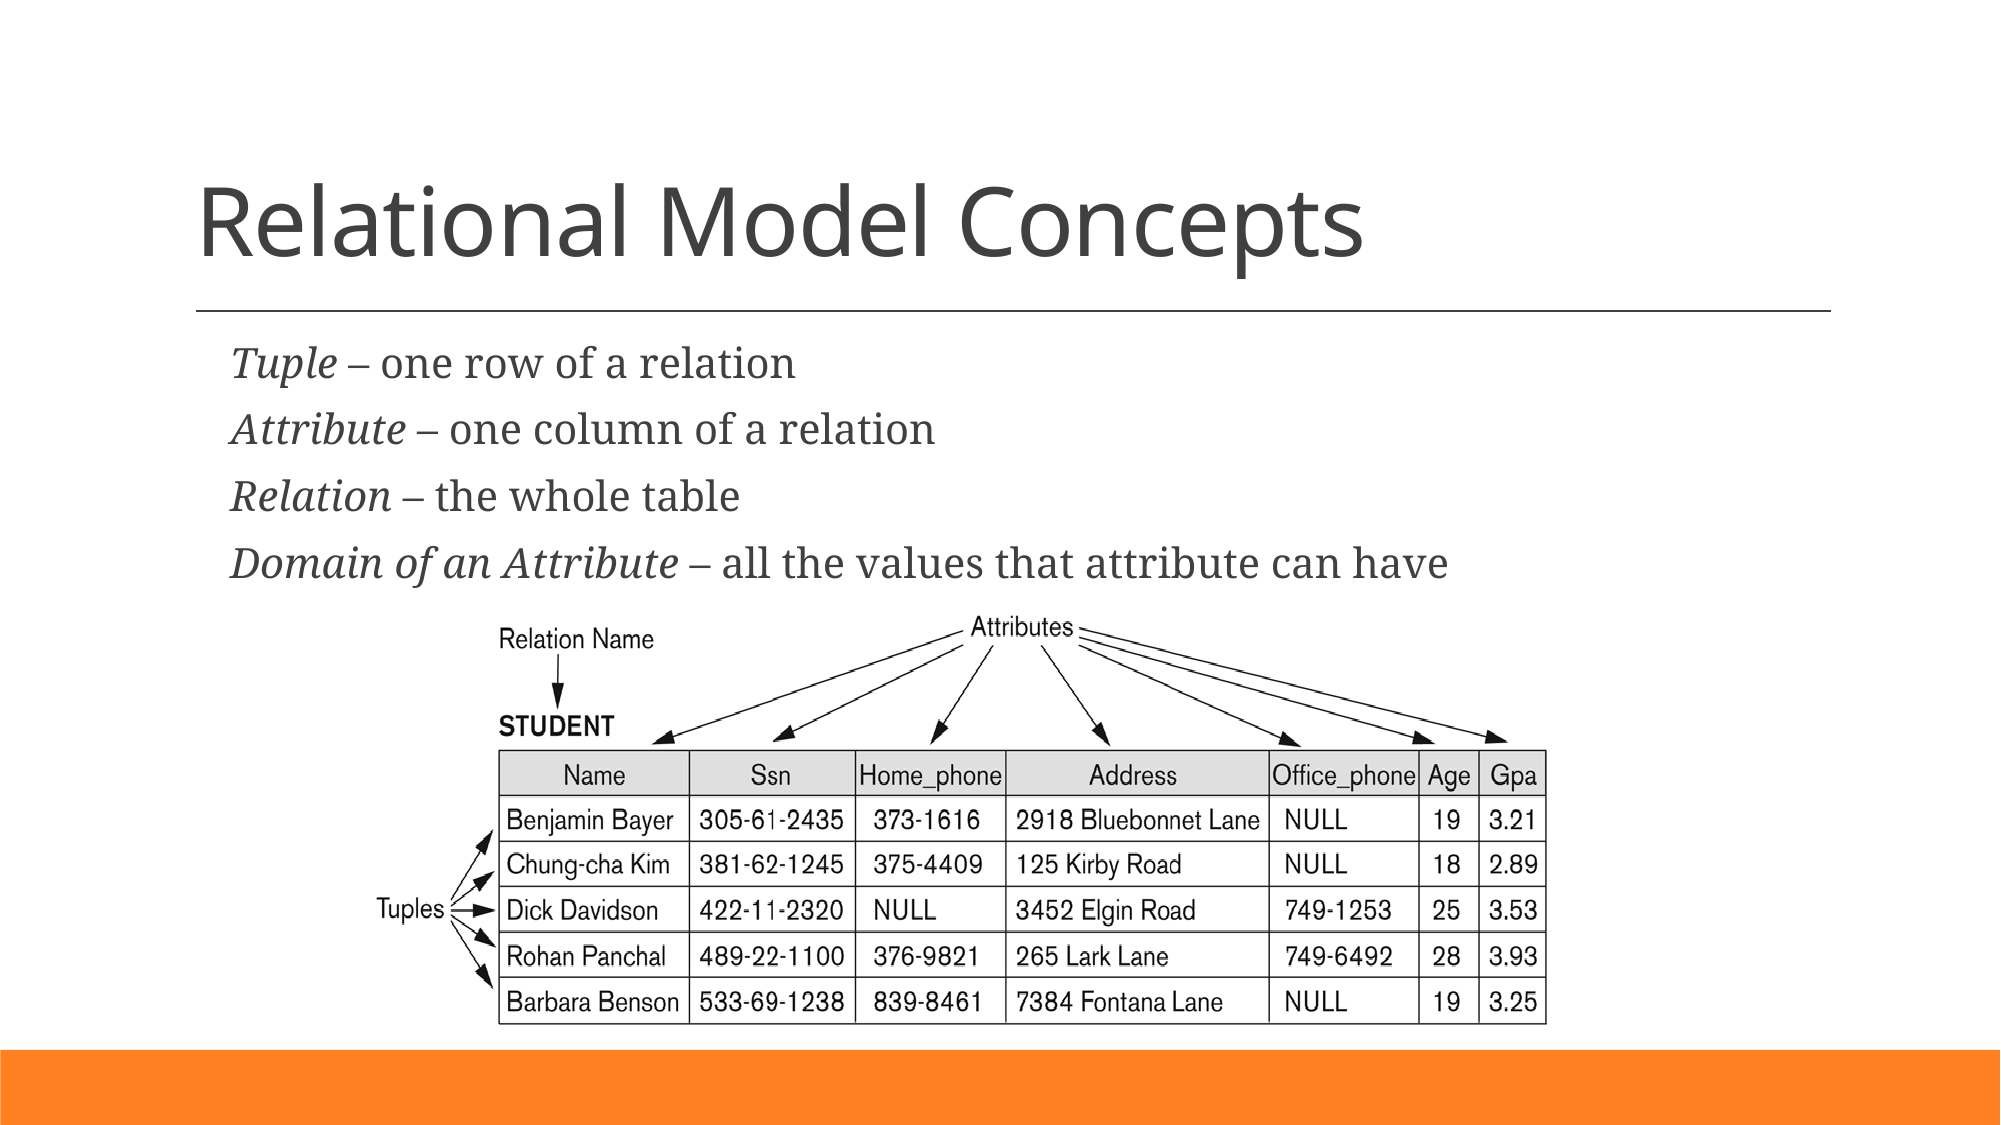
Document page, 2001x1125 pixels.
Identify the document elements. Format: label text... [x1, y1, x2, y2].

title Relational Model Concepts [180, 47, 1830, 285]
picture [374, 614, 1570, 1029]
list Tuple – one row of a relation Attribute – one column of a relation Relation – the whole table Domain of an Attribute – all the values that attribute can have [215, 328, 1565, 654]
